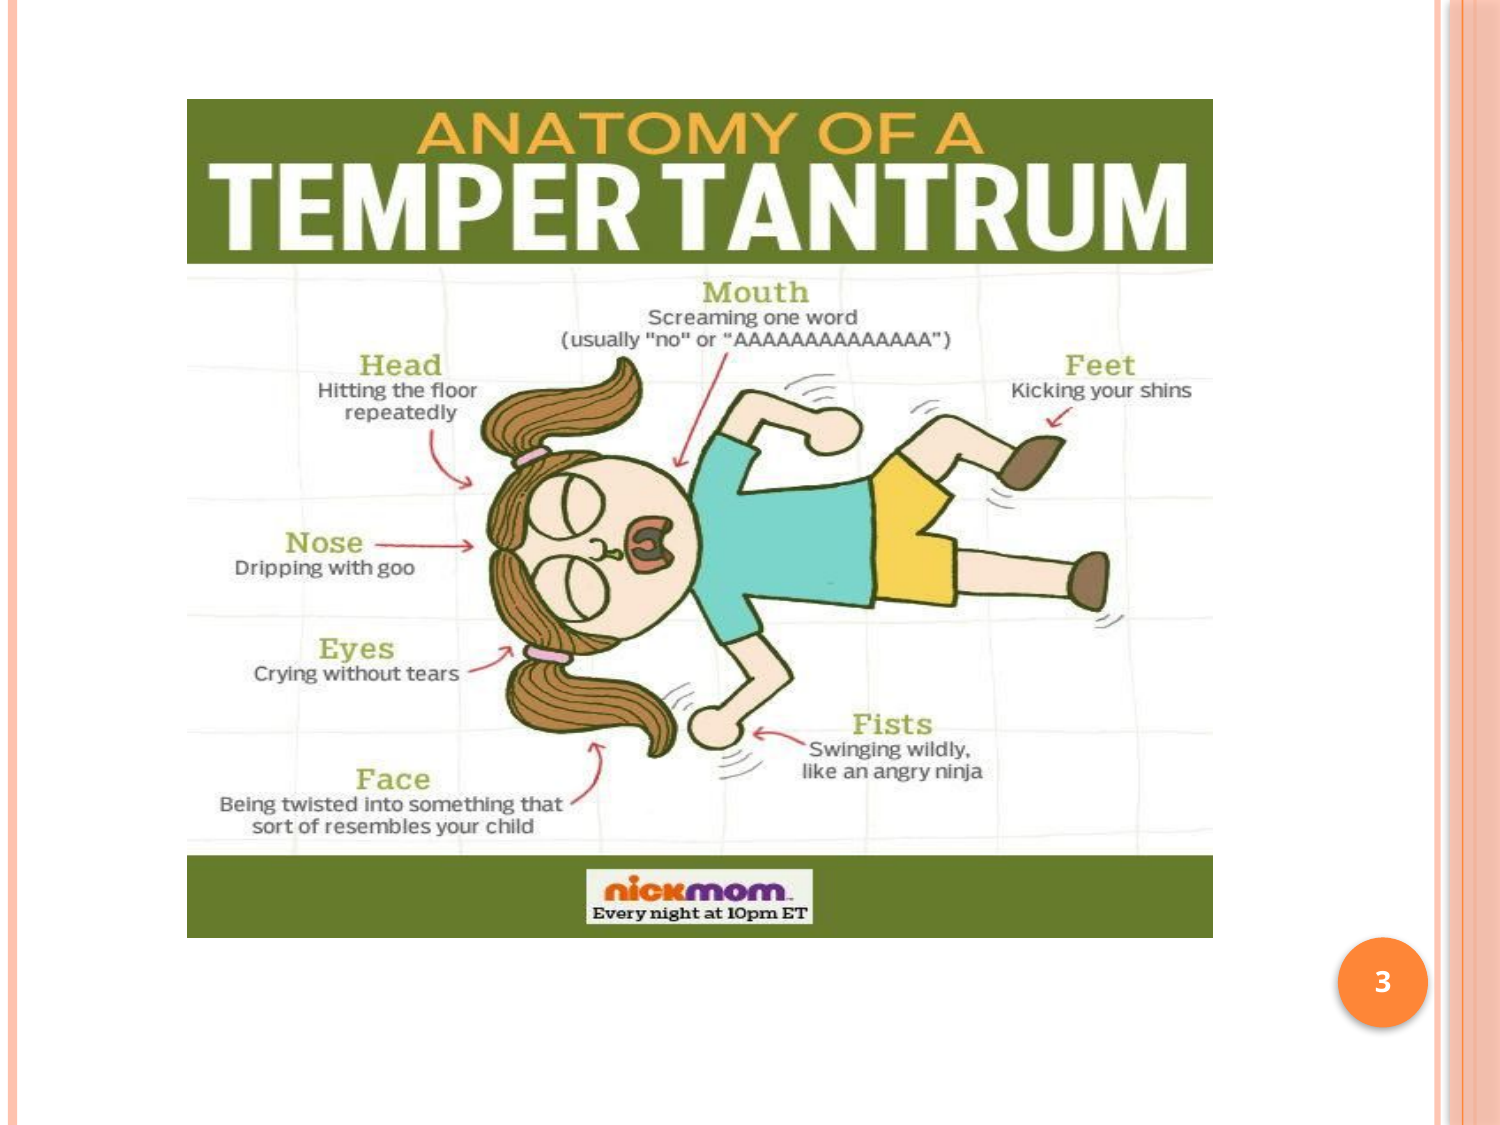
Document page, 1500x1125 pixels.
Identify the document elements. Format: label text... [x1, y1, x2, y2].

picture [186, 99, 1213, 938]
slide_number 3 [1333, 940, 1434, 1027]
